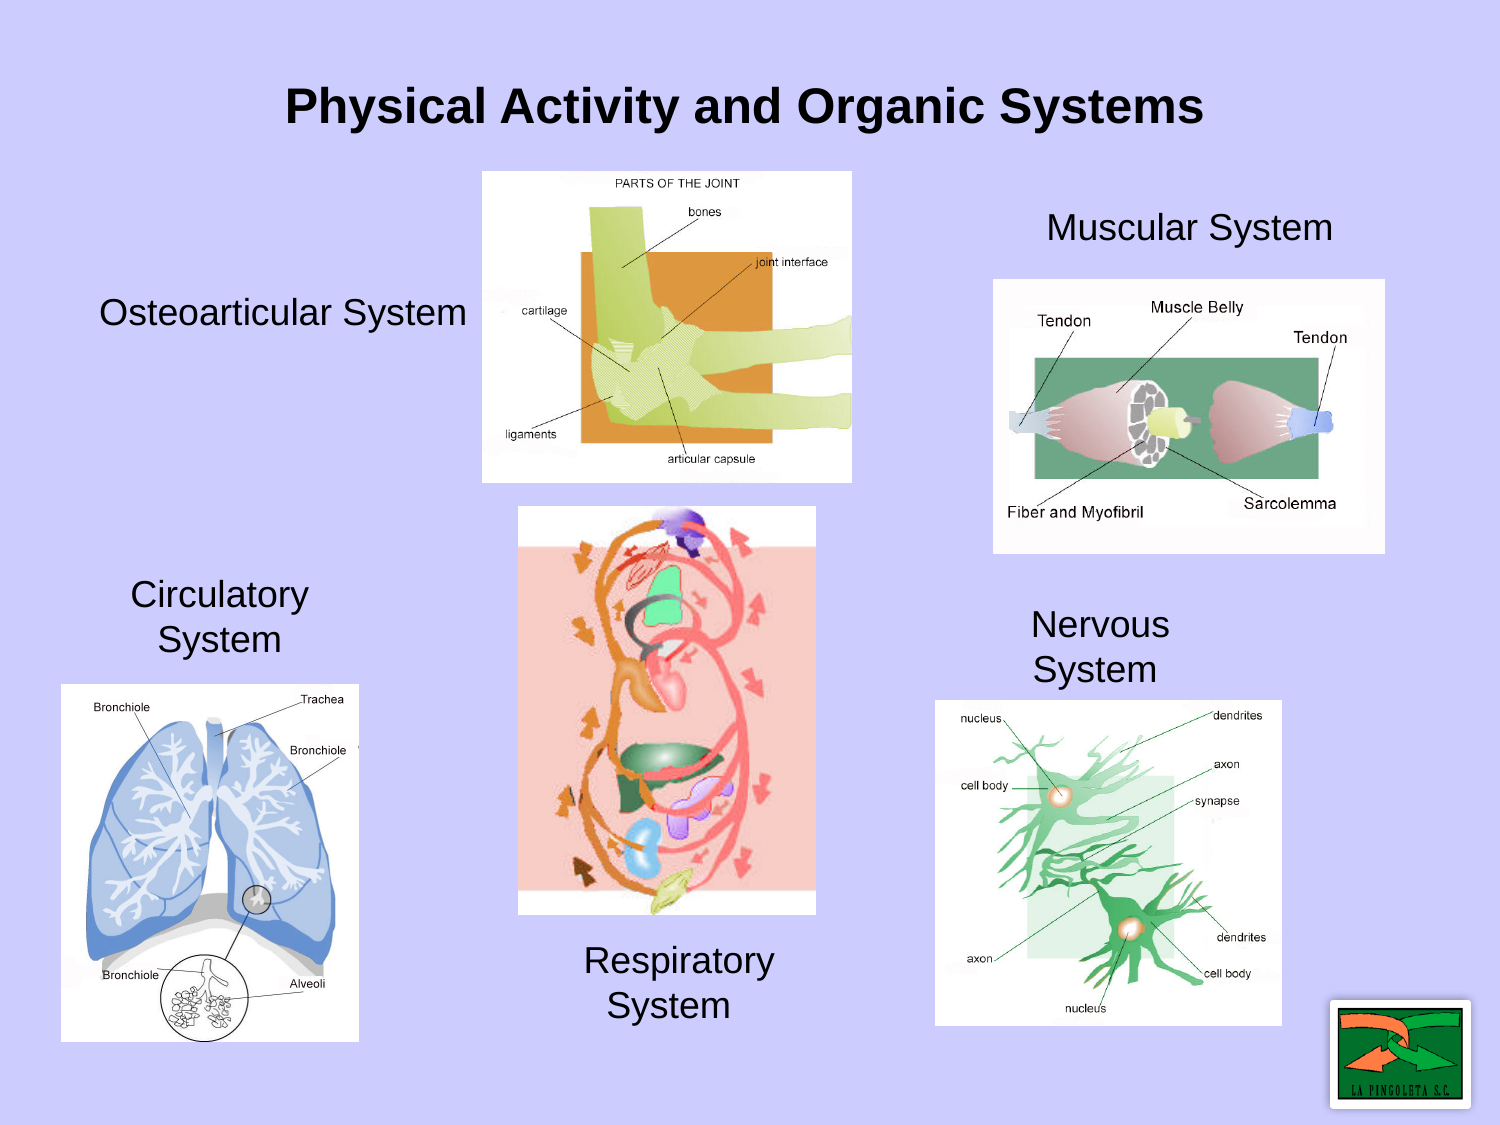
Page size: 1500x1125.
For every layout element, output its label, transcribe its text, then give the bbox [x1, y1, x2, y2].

picture [61, 684, 360, 1043]
picture [935, 700, 1282, 1027]
text_box Physical Activity and Organic Systems [284, 73, 1206, 134]
picture [482, 171, 852, 484]
picture [1335, 1005, 1466, 1104]
text_box Muscular System [1046, 202, 1334, 248]
text_box Osteoarticular System [99, 288, 468, 334]
text_box Nervous System [974, 600, 1226, 690]
picture [993, 279, 1385, 554]
text_box Circulatory System [130, 570, 320, 661]
text_box Respiratory System [537, 936, 821, 1027]
picture [518, 506, 816, 915]
